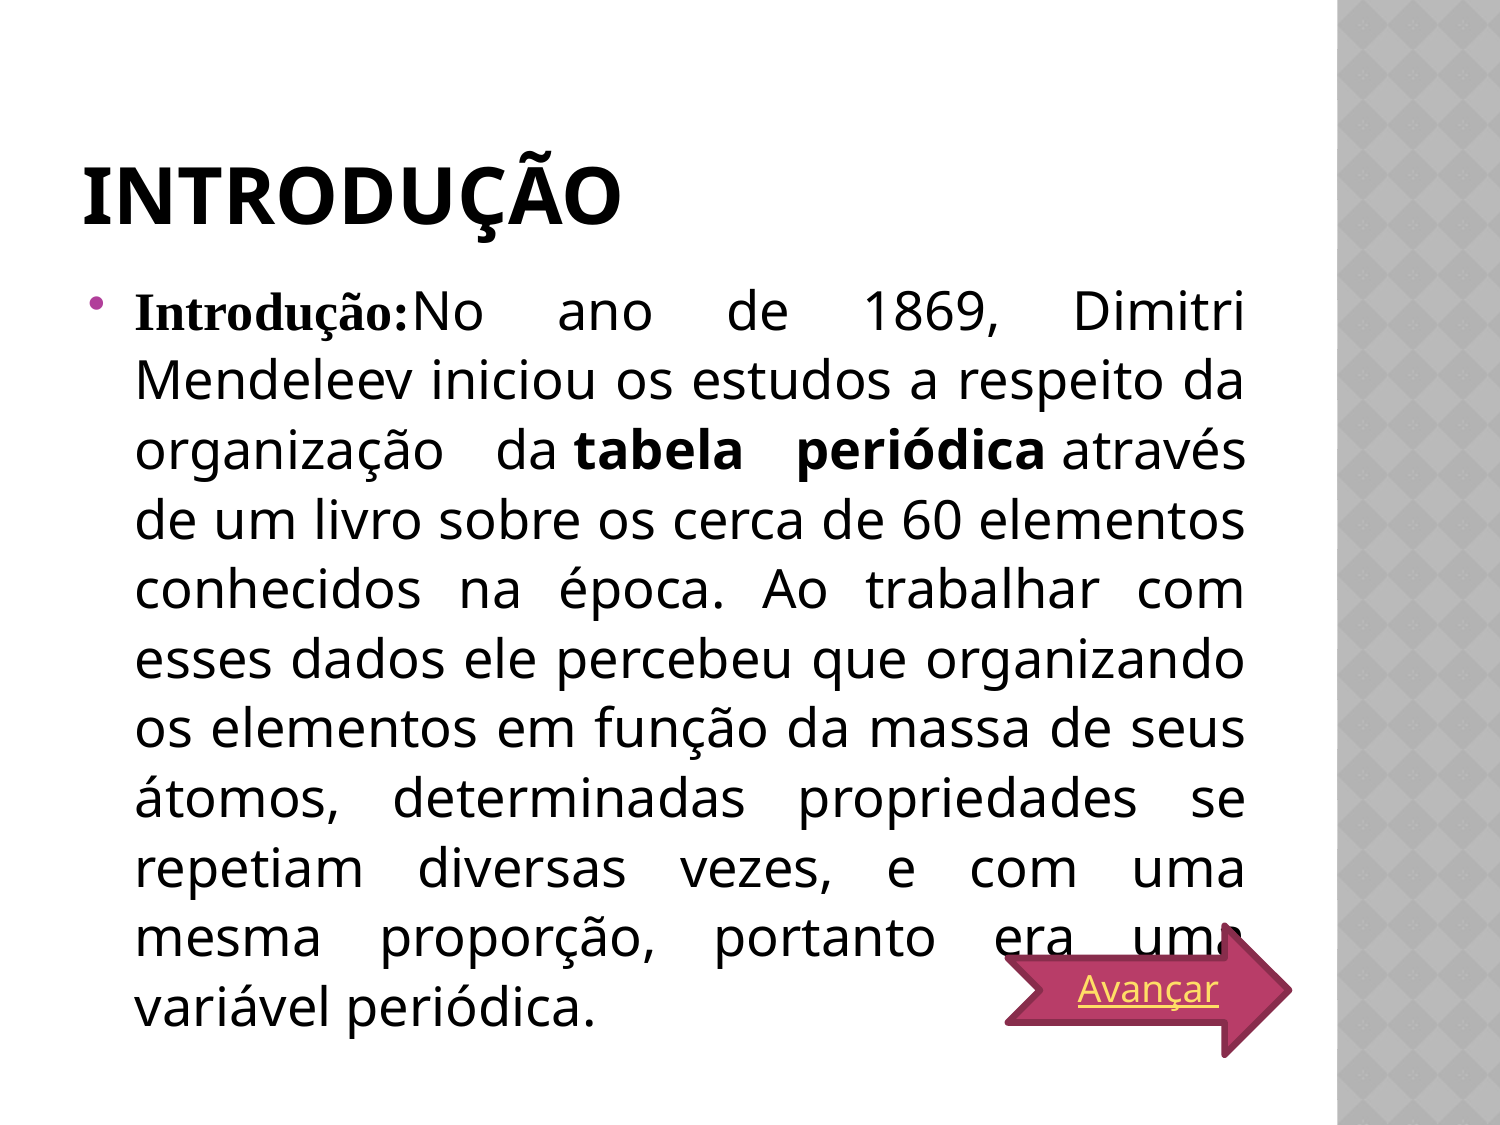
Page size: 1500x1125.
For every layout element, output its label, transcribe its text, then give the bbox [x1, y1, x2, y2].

title Introdução [75, 52, 1263, 240]
text_box Avançar [1004, 922, 1293, 1058]
list Introdução:No ano de 1869, Dimitri Mendeleev iniciou os estudos a respeito da organização da tabela periódica através de um livro sobre os cerca de 60 elementos conhecidos na época. Ao trabalhar com esses dados ele percebeu que organizando os elementos em função da massa de seus átomos, determinadas propriedades se repetiam diversas vezes, e com uma mesma proporção, portanto era uma variável periódica. [75, 264, 1263, 1059]
